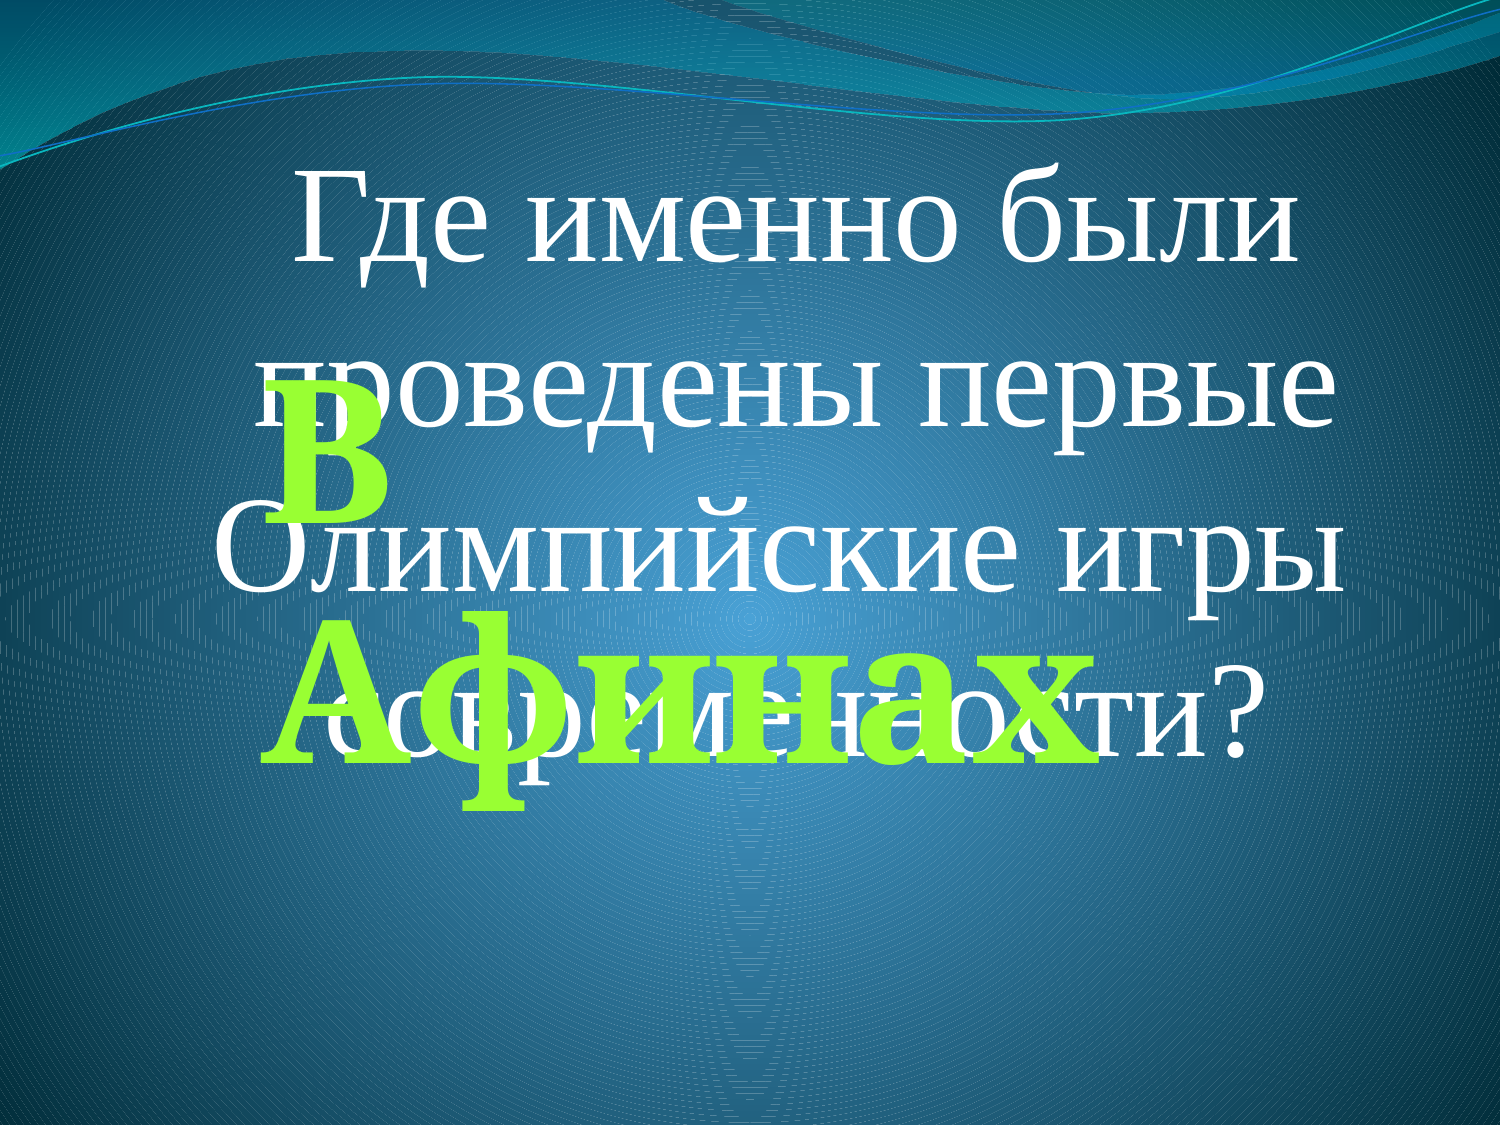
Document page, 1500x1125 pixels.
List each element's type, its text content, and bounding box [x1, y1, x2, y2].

text_box В Афинах [246, 316, 1348, 812]
text_box Где именно были проведены первые Олимпийские игры современности? [187, 117, 1407, 792]
